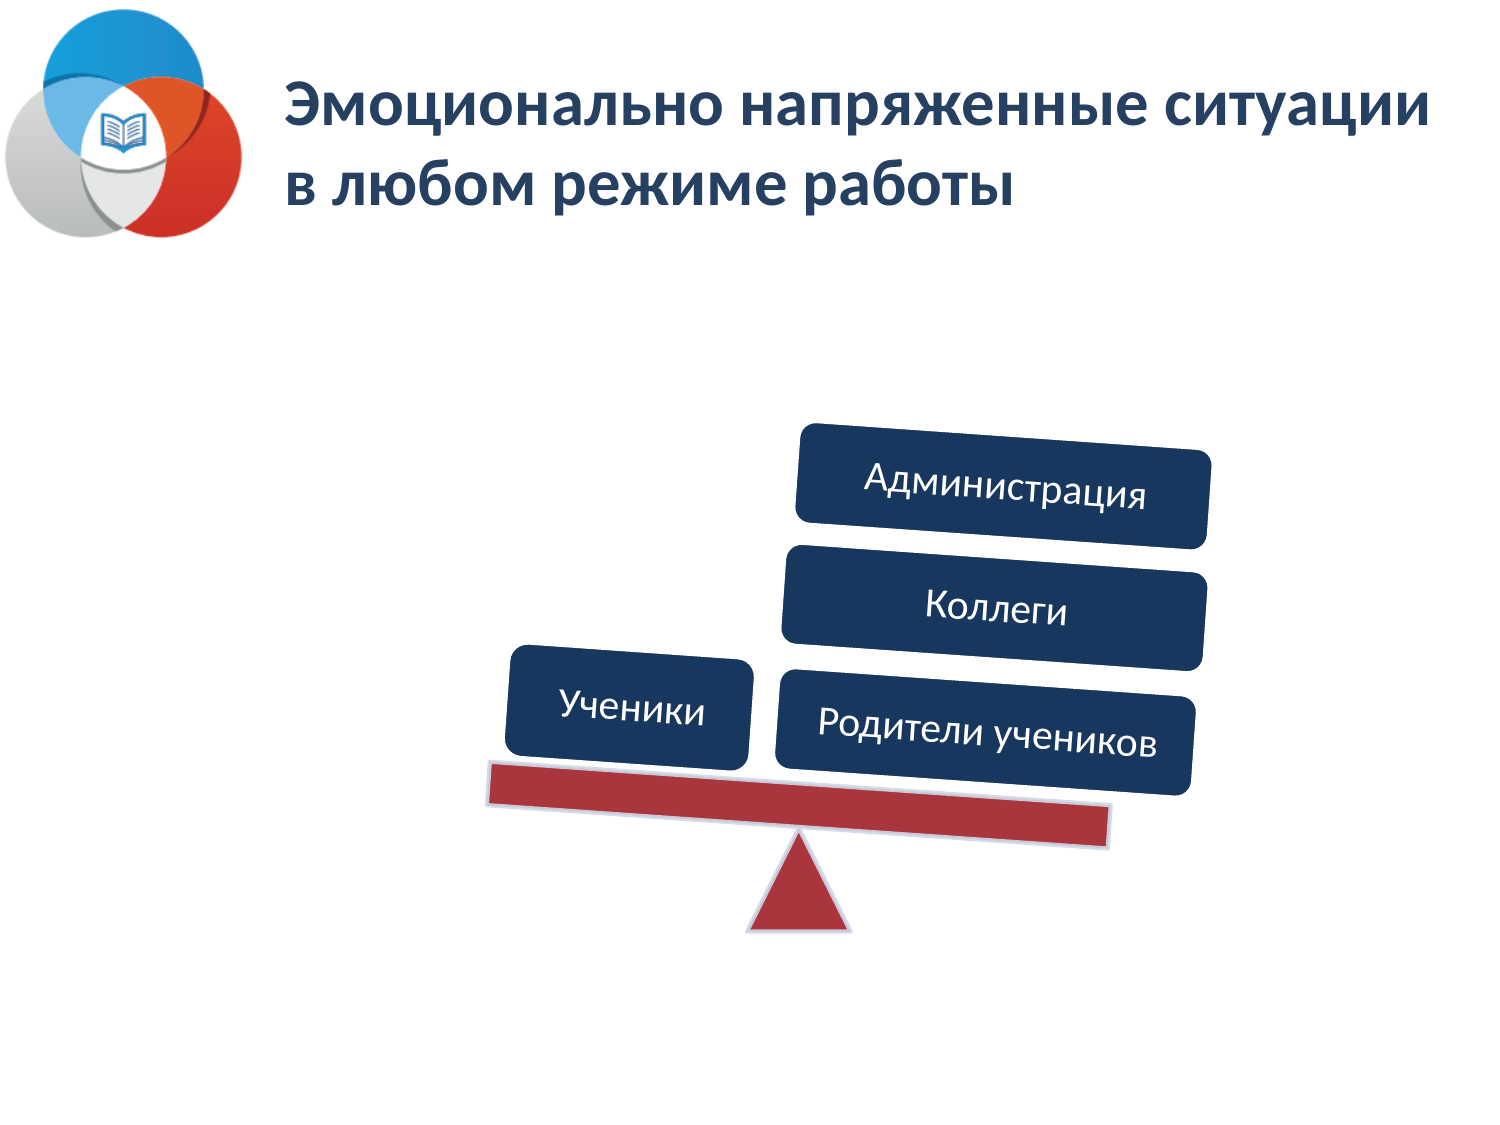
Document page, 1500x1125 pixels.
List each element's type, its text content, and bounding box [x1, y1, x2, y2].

title Эмоционально напряженные ситуации в любом режиме работы [269, 45, 1477, 233]
picture [0, 0, 247, 247]
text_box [249, 222, 1419, 950]
